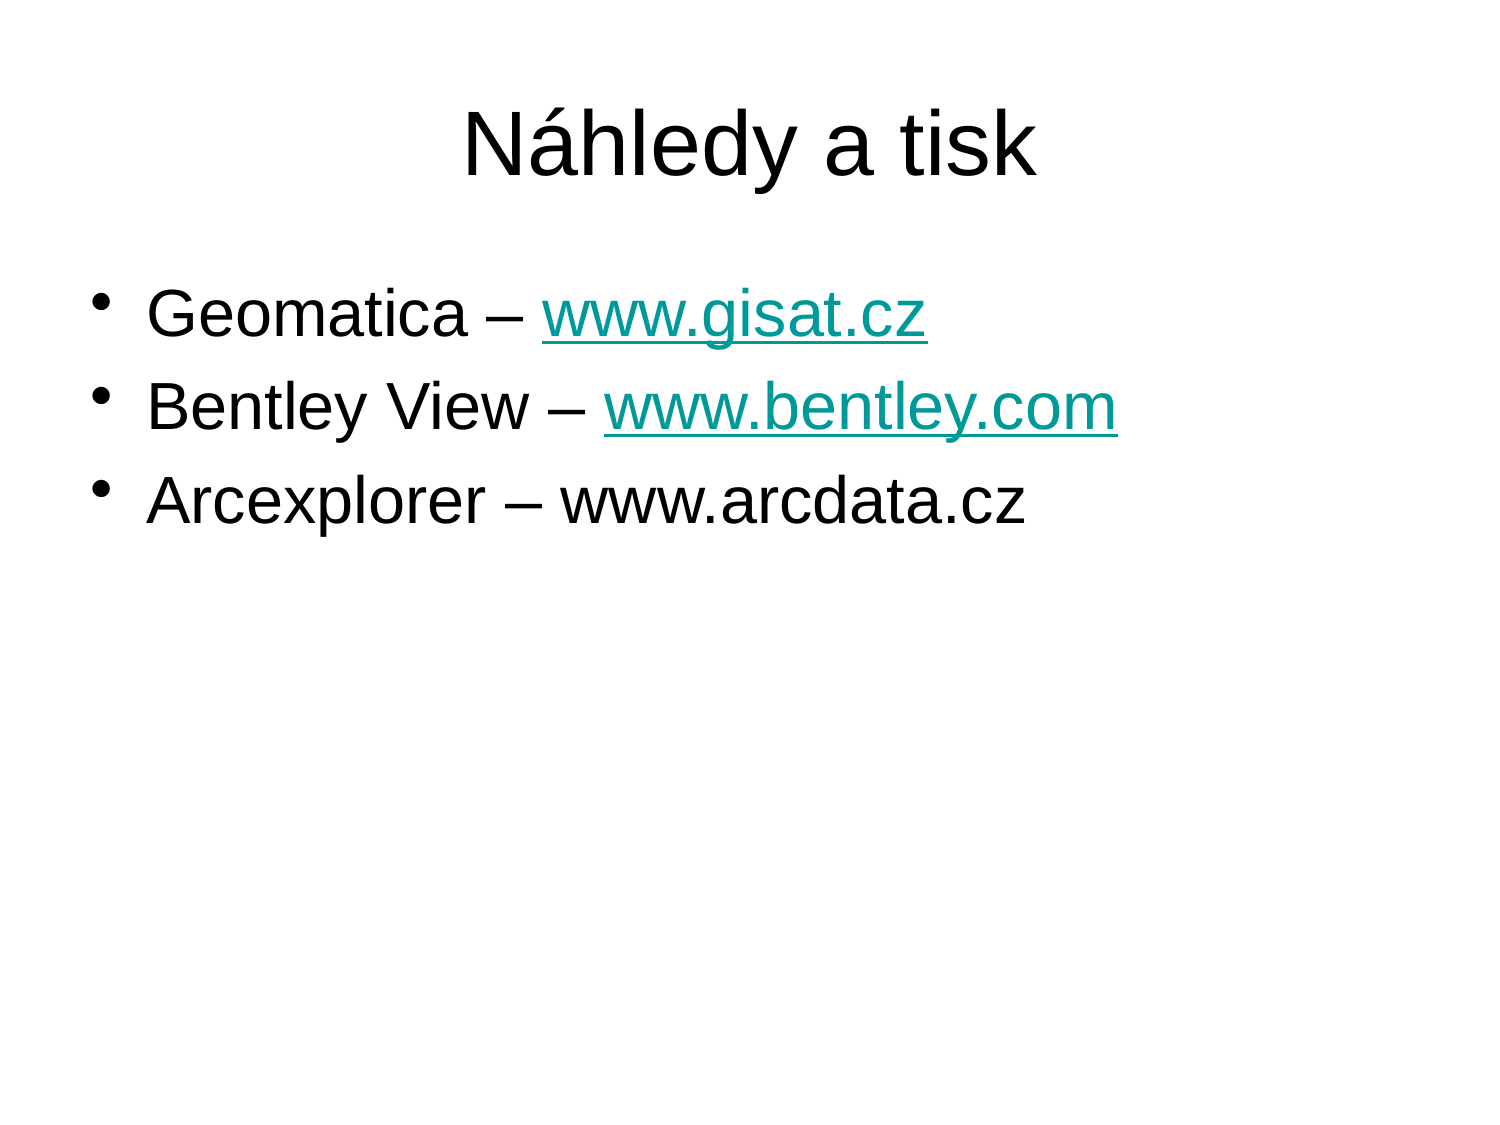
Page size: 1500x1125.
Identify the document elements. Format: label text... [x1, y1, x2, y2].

title Náhledy a tisk [74, 44, 1426, 233]
list Geomatica – www.gisat.cz Bentley View – www.bentley.com Arcexplorer – www.arcdata.cz [74, 262, 1426, 1006]
